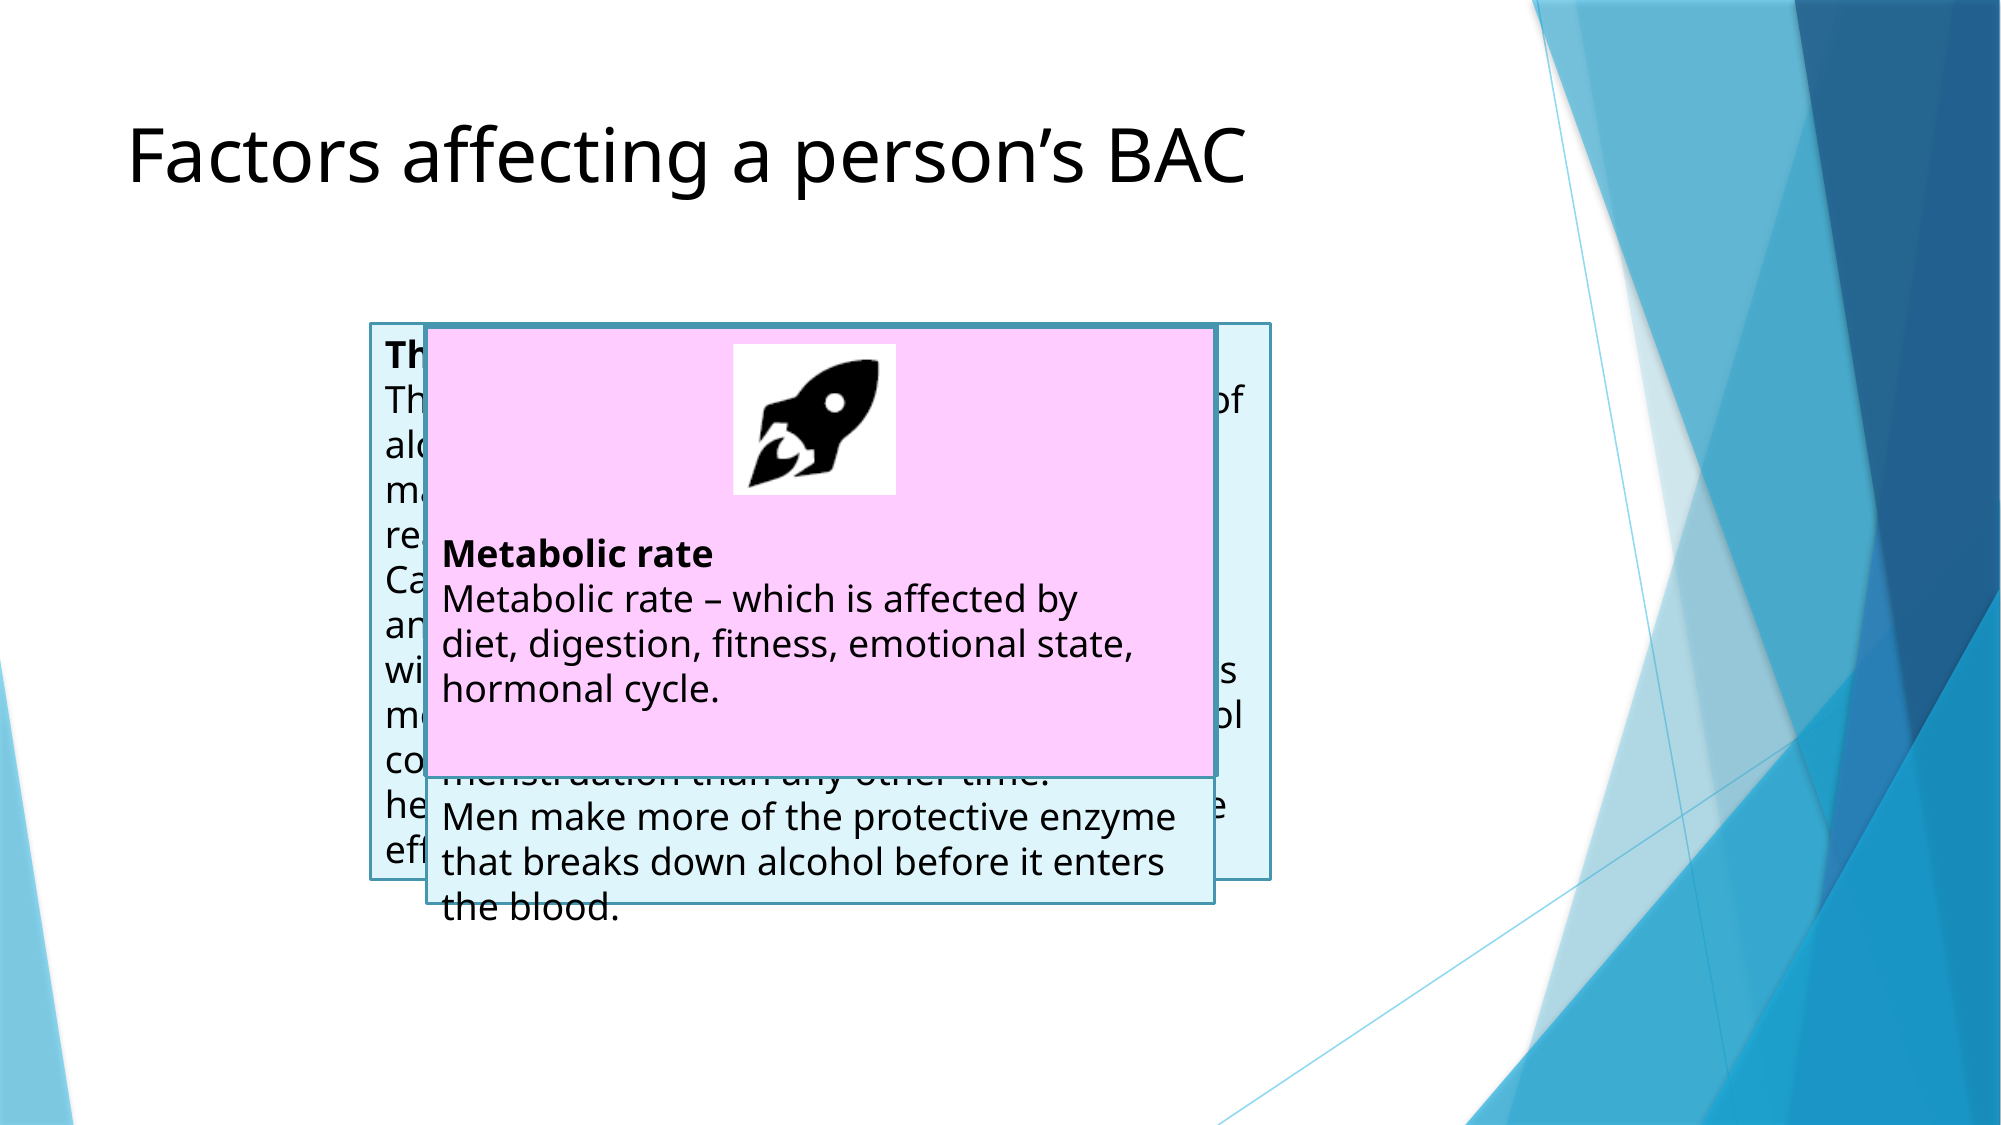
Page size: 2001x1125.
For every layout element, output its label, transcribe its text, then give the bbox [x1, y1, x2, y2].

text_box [425, 326, 1215, 778]
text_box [425, 788, 1215, 904]
text_box The use of other drugs This won’t affect BAC but may ‘mask’ the effect of alcohol. Stimulants such as speed and ecstasy may make a person feel more sober than they really are and cause severe dehydration. Cannabis or other depressants such as analgesics and cold and flu tablets, combined with alcohol, decrease alertness and motor skills more than just consuming alcohol alone. Alcohol combined with some antibiotics may cause headaches, nausea and flushing and reduce the effectiveness of the antibiotics. [1218, 322, 1272, 881]
text_box The use of other drugs This won’t affect BAC but may ‘mask’ the effect of alcohol. Stimulants such as speed and ecstasy may make a person feel more sober than they really are and cause severe dehydration. Cannabis or other depressants such as analgesics and cold and flu tablets, combined with alcohol, decrease alertness and motor skills more than just consuming alcohol alone. Alcohol combined with some antibiotics may cause headaches, nausea and flushing and reduce the effectiveness of the antibiotics. [369, 322, 423, 881]
title Factors affecting a person’s BAC [111, 99, 1522, 317]
